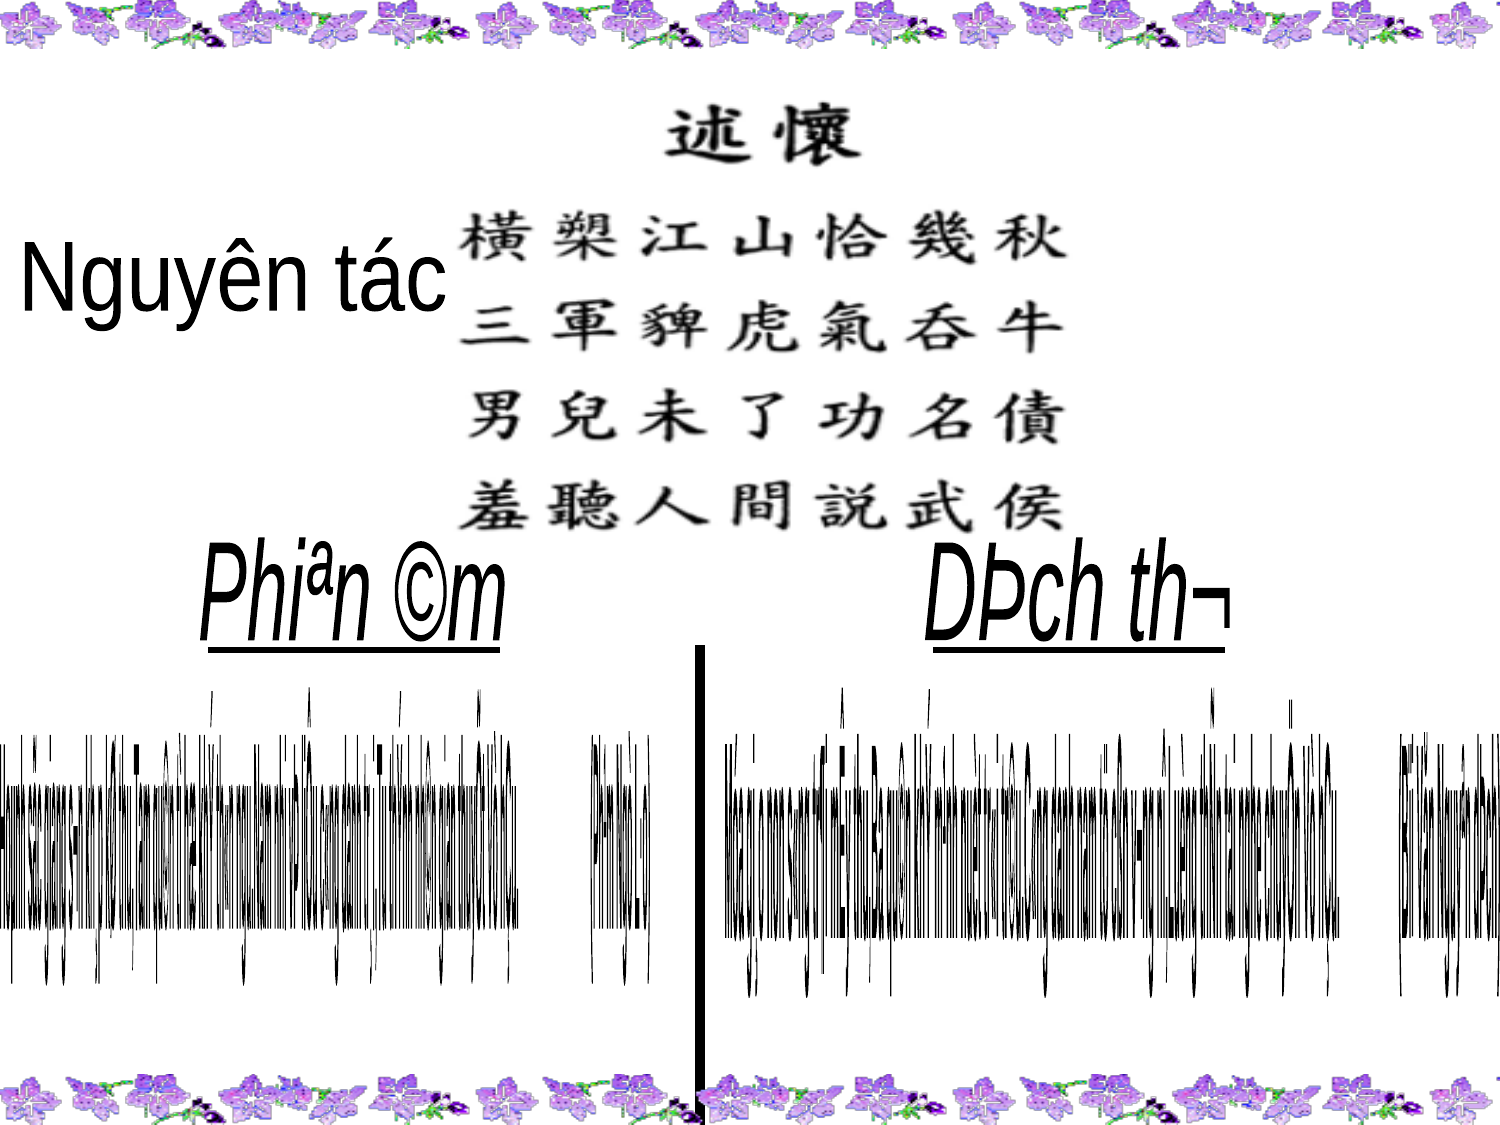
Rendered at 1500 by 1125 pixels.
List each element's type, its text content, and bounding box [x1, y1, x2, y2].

text_box Hoµnh sãc giang s¬n kh¸p kØ thu, Tam qu©n tì hæ khÝ th«n ng­u. Nam nhi vÞ liÔu c«ng danh tr¸i, Tu thÝnh nh©n gian thuyÕt Vò hÇu. (Ph¹m Ngò L·o) [216, 734, 234, 931]
text_box Móa gi¸o non s«ng tr¶i mÊy thu, Ba qu©n khÝ m¹nh nuèt tr«i tr©u. C«ng danh nam tö cßn v­¬ng nî, Luèng thÑn tai nghe chuyÖn Vò hÇu. (Bïi Văn Nguyªn dÞch) [886, 742, 911, 997]
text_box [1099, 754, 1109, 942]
text_box Móa gi¸o non s«ng tr¶i mÊy thu, Ba qu©n khÝ m¹nh nuèt tr«i tr©u. C«ng danh nam tö cßn v­¬ng nî, Luèng thÑn tai nghe chuyÖn Vò hÇu. (Bïi Văn Nguyªn dÞch) [1318, 733, 1340, 997]
text_box Hoµnh sãc giang s¬n kh¸p kØ thu, Tam qu©n tì hæ khÝ th«n ng­u. Nam nhi vÞ liÔu c«ng danh tr¸i, Tu thÝnh nh©n gian thuyÕt Vò hÇu. (Ph¹m Ngò L·o) [44, 782, 66, 986]
text_box Móa gi¸o non s«ng tr¶i mÊy thu, Ba qu©n khÝ m¹nh nuèt tr«i tr©u. C«ng danh nam tö cßn v­¬ng nî, Luèng thÑn tai nghe chuyÖn Vò hÇu. (Bïi Văn Nguyªn dÞch) [1437, 744, 1471, 998]
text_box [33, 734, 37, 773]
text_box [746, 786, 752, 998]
text_box Móa gi¸o non s«ng tr¶i mÊy thu, Ba qu©n khÝ m¹nh nuèt tr«i tr©u. C«ng danh nam tö cßn v­¬ng nî, Luèng thÑn tai nghe chuyÖn Vò hÇu. (Bïi Văn Nguyªn dÞch) [1199, 733, 1222, 940]
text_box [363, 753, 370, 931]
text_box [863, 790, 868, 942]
text_box Móa gi¸o non s«ng tr¶i mÊy thu, Ba qu©n khÝ m¹nh nuèt tr«i tr©u. C«ng danh nam tö cßn v­¬ng nî, Luèng thÑn tai nghe chuyÖn Vò hÇu. (Bïi Văn Nguyªn dÞch) [1239, 733, 1262, 998]
text_box Hoµnh sãc giang s¬n kh¸p kØ thu, Tam qu©n tì hæ khÝ th«n ng­u. Nam nhi vÞ liÔu c«ng danh tr¸i, Tu thÝnh nh©n gian thuyÕt Vò hÇu. (Ph¹m Ngò L·o) [616, 744, 633, 986]
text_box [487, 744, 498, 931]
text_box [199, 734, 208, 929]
text_box Móa gi¸o non s«ng tr¶i mÊy thu, Ba qu©n khÝ m¹nh nuèt tr«i tr©u. C«ng danh nam tö cßn v­¬ng nî, Luèng thÑn tai nghe chuyÖn Vò hÇu. (Bïi Văn Nguyªn dÞch) [1416, 745, 1434, 942]
text_box Hoµnh sãc giang s¬n kh¸p kØ thu, Tam qu©n tì hæ khÝ th«n ng­u. Nam nhi vÞ liÔu c«ng danh tr¸i, Tu thÝnh nh©n gian thuyÕt Vò hÇu. (Ph¹m Ngò L·o) [236, 744, 272, 986]
text_box Hoµnh sãc giang s¬n kh¸p kØ thu, Tam qu©n tì hæ khÝ th«n ng­u. Nam nhi vÞ liÔu c«ng danh tr¸i, Tu thÝnh nh©n gian thuyÕt Vò hÇu. (Ph¹m Ngò L·o) [320, 784, 339, 986]
text_box Hoµnh sãc giang s¬n kh¸p kØ thu, Tam qu©n tì hæ khÝ th«n ng­u. Nam nhi vÞ liÔu c«ng danh tr¸i, Tu thÝnh nh©n gian thuyÕt Vò hÇu. (Ph¹m Ngò L·o) [153, 740, 174, 984]
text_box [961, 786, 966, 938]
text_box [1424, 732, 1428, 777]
text_box Móa gi¸o non s«ng tr¶i mÊy thu, Ba qu©n khÝ m¹nh nuèt tr«i tr©u. C«ng danh nam tö cßn v­¬ng nî, Luèng thÑn tai nghe chuyÖn Vò hÇu. (Bïi Văn Nguyªn dÞch) [725, 744, 744, 942]
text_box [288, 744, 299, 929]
text_box Móa gi¸o non s«ng tr¶i mÊy thu, Ba qu©n khÝ m¹nh nuèt tr«i tr©u. C«ng danh nam tö cßn v­¬ng nî, Luèng thÑn tai nghe chuyÖn Vò hÇu. (Bïi Văn Nguyªn dÞch) [1276, 742, 1300, 997]
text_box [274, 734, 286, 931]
picture [0, 0, 1500, 49]
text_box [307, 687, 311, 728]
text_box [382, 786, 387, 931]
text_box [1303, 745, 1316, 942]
text_box Móa gi¸o non s«ng tr¶i mÊy thu, Ba qu©n khÝ m¹nh nuèt tr«i tr©u. C«ng danh nam tö cßn v­¬ng nî, Luèng thÑn tai nghe chuyÖn Vò hÇu. (Bïi Văn Nguyªn dÞch) [1001, 742, 1021, 942]
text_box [924, 537, 1230, 651]
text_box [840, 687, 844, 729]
text_box Móa gi¸o non s«ng tr¶i mÊy thu, Ba qu©n khÝ m¹nh nuèt tr«i tr©u. C«ng danh nam tö cßn v­¬ng nî, Luèng thÑn tai nghe chuyÖn Vò hÇu. (Bïi Văn Nguyªn dÞch) [1051, 733, 1074, 942]
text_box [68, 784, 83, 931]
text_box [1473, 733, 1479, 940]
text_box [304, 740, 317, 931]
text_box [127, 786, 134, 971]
text_box Móa gi¸o non s«ng tr¶i mÊy thu, Ba qu©n khÝ m¹nh nuèt tr«i tr©u. C«ng danh nam tö cßn v­¬ng nî, Luèng thÑn tai nghe chuyÖn Vò hÇu. (Bïi Văn Nguyªn dÞch) [1480, 733, 1497, 942]
text_box Móa gi¸o non s«ng tr¶i mÊy thu, Ba qu©n khÝ m¹nh nuèt tr«i tr©u. C«ng danh nam tö cßn v­¬ng nî, Luèng thÑn tai nghe chuyÖn Vò hÇu. (Bïi Văn Nguyªn dÞch) [1131, 786, 1154, 998]
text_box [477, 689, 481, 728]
text_box Hoµnh sãc giang s¬n kh¸p kØ thu, Tam qu©n tì hæ khÝ th«n ng­u. Nam nhi vÞ liÔu c«ng danh tr¸i, Tu thÝnh nh©n gian thuyÕt Vò hÇu. (Ph¹m Ngò L·o) [438, 782, 456, 986]
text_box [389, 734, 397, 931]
text_box Móa gi¸o non s«ng tr¶i mÊy thu, Ba qu©n khÝ m¹nh nuèt tr«i tr©u. C«ng danh nam tö cßn v­¬ng nî, Luèng thÑn tai nghe chuyÖn Vò hÇu. (Bïi Văn Nguyªn dÞch) [1163, 745, 1197, 998]
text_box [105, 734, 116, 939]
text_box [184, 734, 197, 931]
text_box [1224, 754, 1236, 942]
text_box Móa gi¸o non s«ng tr¶i mÊy thu, Ba qu©n khÝ m¹nh nuèt tr«i tr©u. C«ng danh nam tö cßn v­¬ng nî, Luèng thÑn tai nghe chuyÖn Vò hÇu. (Bïi Văn Nguyªn dÞch) [1077, 786, 1097, 942]
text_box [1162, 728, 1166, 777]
text_box Hoµnh sãc giang s¬n kh¸p kØ thu, Tam qu©n tì hæ khÝ th«n ng­u. Nam nhi vÞ liÔu c«ng danh tr¸i, Tu thÝnh nh©n gian thuyÕt Vò hÇu. (Ph¹m Ngò L·o) [85, 734, 103, 984]
text_box Móa gi¸o non s«ng tr¶i mÊy thu, Ba qu©n khÝ m¹nh nuèt tr«i tr©u. C«ng danh nam tö cßn v­¬ng nî, Luèng thÑn tai nghe chuyÖn Vò hÇu. (Bïi Văn Nguyªn dÞch) [869, 745, 884, 983]
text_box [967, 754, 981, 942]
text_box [199, 537, 505, 651]
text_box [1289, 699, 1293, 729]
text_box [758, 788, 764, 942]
text_box Hoµnh sãc giang s¬n kh¸p kØ thu, Tam qu©n tì hæ khÝ th«n ng­u. Nam nhi vÞ liÔu c«ng danh tr¸i, Tu thÝnh nh©n gian thuyÕt Vò hÇu. (Ph¹m Ngò L·o) [590, 734, 614, 984]
picture [0, 1074, 1500, 1125]
text_box Móa gi¸o non s«ng tr¶i mÊy thu, Ba qu©n khÝ m¹nh nuèt tr«i tr©u. C«ng danh nam tö cßn v­¬ng nî, Luèng thÑn tai nghe chuyÖn Vò hÇu. (Bïi Văn Nguyªn dÞch) [1111, 733, 1128, 942]
text_box Hoµnh sãc giang s¬n kh¸p kØ thu, Tam qu©n tì hæ khÝ th«n ng­u. Nam nhi vÞ liÔu c«ng danh tr¸i, Tu thÝnh nh©n gian thuyÕt Vò hÇu. (Ph¹m Ngò L·o) [415, 734, 436, 931]
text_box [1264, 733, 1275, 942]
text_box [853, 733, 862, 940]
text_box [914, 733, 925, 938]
text_box Hoµnh sãc giang s¬n kh¸p kØ thu, Tam qu©n tì hæ khÝ th«n ng­u. Nam nhi vÞ liÔu c«ng danh tr¸i, Tu thÝnh nh©n gian thuyÕt Vò hÇu. (Ph¹m Ngò L·o) [133, 744, 150, 931]
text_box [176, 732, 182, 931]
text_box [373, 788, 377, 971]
text_box Móa gi¸o non s«ng tr¶i mÊy thu, Ba qu©n khÝ m¹nh nuèt tr«i tr©u. C«ng danh nam tö cßn v­¬ng nî, Luèng thÑn tai nghe chuyÖn Vò hÇu. (Bïi Văn Nguyªn dÞch) [1398, 733, 1414, 997]
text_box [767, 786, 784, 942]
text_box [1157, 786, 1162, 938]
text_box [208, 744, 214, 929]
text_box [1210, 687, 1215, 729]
text_box Hoµnh sãc giang s¬n kh¸p kØ thu, Tam qu©n tì hæ khÝ th«n ng­u. Nam nhi vÞ liÔu c«ng danh tr¸i, Tu thÝnh nh©n gian thuyÕt Vò hÇu. (Ph¹m Ngò L·o) [341, 734, 361, 933]
text_box Hoµnh sãc giang s¬n kh¸p kØ thu, Tam qu©n tì hæ khÝ th«n ng­u. Nam nhi vÞ liÔu c«ng danh tr¸i, Tu thÝnh nh©n gian thuyÕt Vò hÇu. (Ph¹m Ngò L·o) [500, 734, 519, 984]
text_box Hoµnh sãc giang s¬n kh¸p kØ thu, Tam qu©n tì hæ khÝ th«n ng­u. Nam nhi vÞ liÔu c«ng danh tr¸i, Tu thÝnh nh©n gian thuyÕt Vò hÇu. (Ph¹m Ngò L·o) [0, 744, 20, 984]
text_box Móa gi¸o non s«ng tr¶i mÊy thu, Ba qu©n khÝ m¹nh nuèt tr«i tr©u. C«ng danh nam tö cßn v­¬ng nî, Luèng thÑn tai nghe chuyÖn Vò hÇu. (Bïi Văn Nguyªn dÞch) [830, 745, 851, 997]
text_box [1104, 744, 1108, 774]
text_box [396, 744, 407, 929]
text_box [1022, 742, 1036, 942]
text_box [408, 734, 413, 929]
picture [449, 99, 1076, 538]
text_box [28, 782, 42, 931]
text_box Móa gi¸o non s«ng tr¶i mÊy thu, Ba qu©n khÝ m¹nh nuèt tr«i tr©u. C«ng danh nam tö cßn v­¬ng nî, Luèng thÑn tai nghe chuyÖn Vò hÇu. (Bïi Văn Nguyªn dÞch) [787, 786, 810, 998]
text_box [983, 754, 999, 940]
text_box Hoµnh sãc giang s¬n kh¸p kØ thu, Tam qu©n tì hæ khÝ th«n ng­u. Nam nhi vÞ liÔu c«ng danh tr¸i, Tu thÝnh nh©n gian thuyÕt Vò hÇu. (Ph¹m Ngò L·o) [458, 734, 485, 984]
text_box Móa gi¸o non s«ng tr¶i mÊy thu, Ba qu©n khÝ m¹nh nuèt tr«i tr©u. C«ng danh nam tö cßn v­¬ng nî, Luèng thÑn tai nghe chuyÖn Vò hÇu. (Bïi Văn Nguyªn dÞch) [812, 733, 827, 974]
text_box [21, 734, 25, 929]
text_box Móa gi¸o non s«ng tr¶i mÊy thu, Ba qu©n khÝ m¹nh nuèt tr«i tr©u. C«ng danh nam tö cßn v­¬ng nî, Luèng thÑn tai nghe chuyÖn Vò hÇu. (Bïi Văn Nguyªn dÞch) [934, 733, 958, 938]
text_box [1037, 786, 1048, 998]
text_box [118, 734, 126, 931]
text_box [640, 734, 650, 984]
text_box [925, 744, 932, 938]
